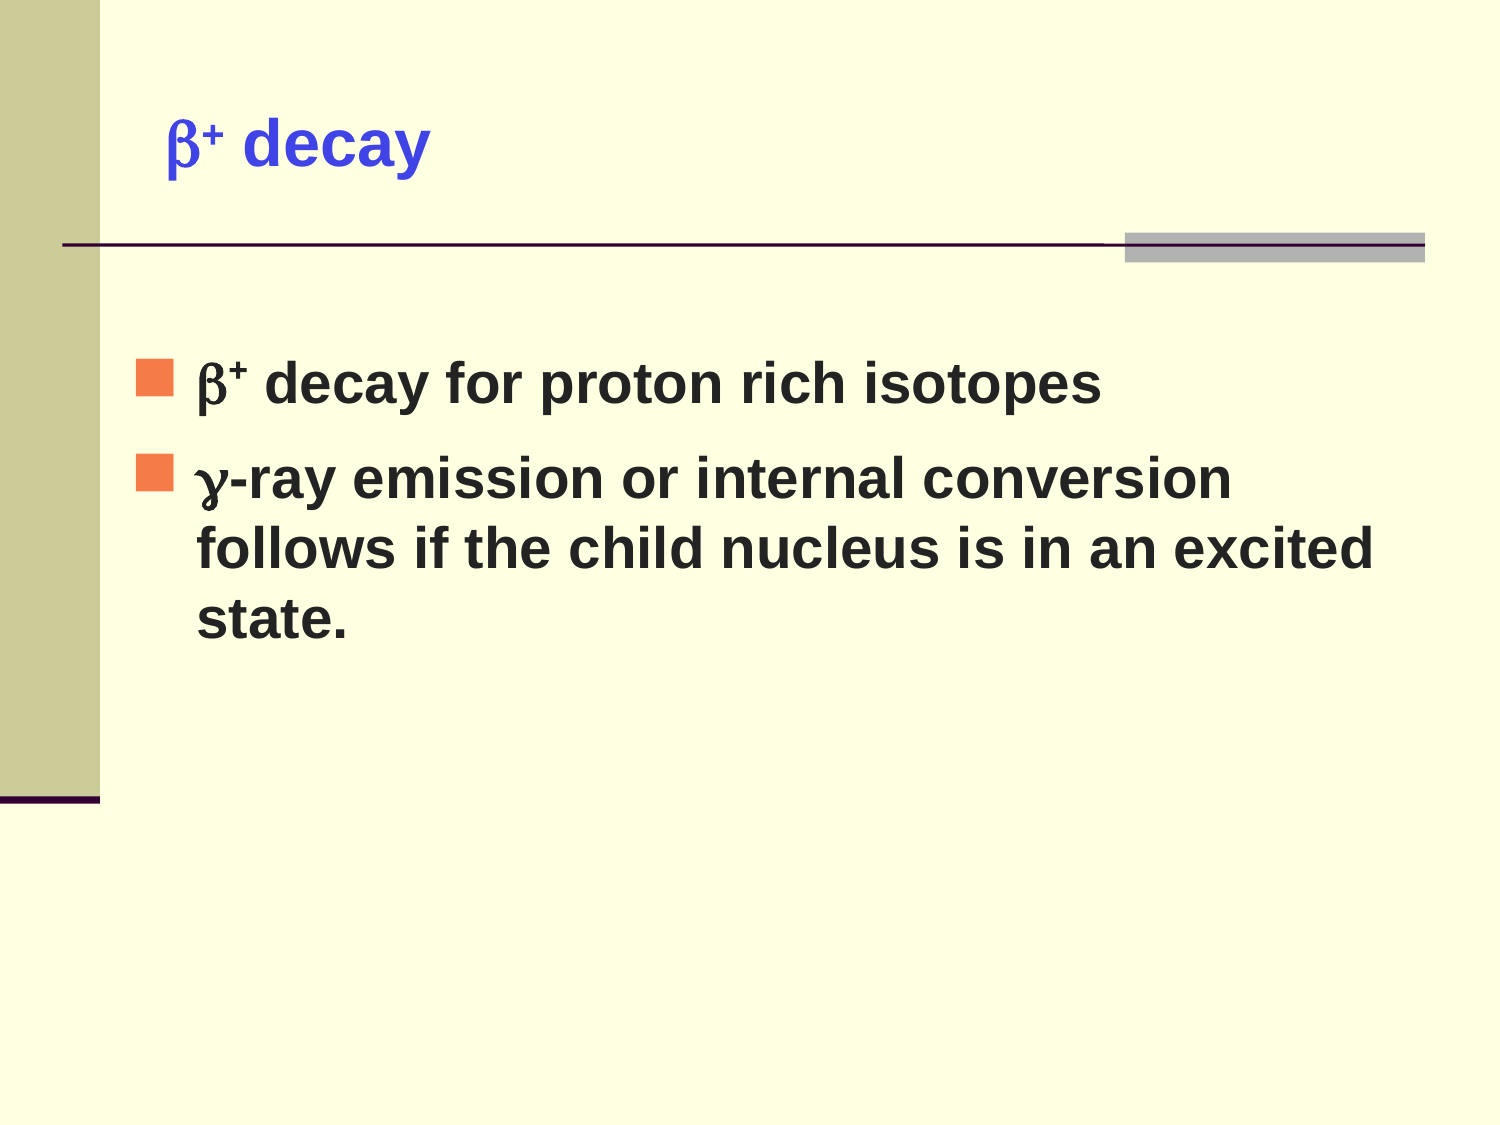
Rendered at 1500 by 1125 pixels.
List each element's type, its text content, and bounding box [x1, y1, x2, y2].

title b+ decay [149, 45, 1426, 234]
list  decay for proton rich isotopes g-ray emission or internal conversion follows if the child nucleus is in an excited state. [124, 337, 1438, 1013]
